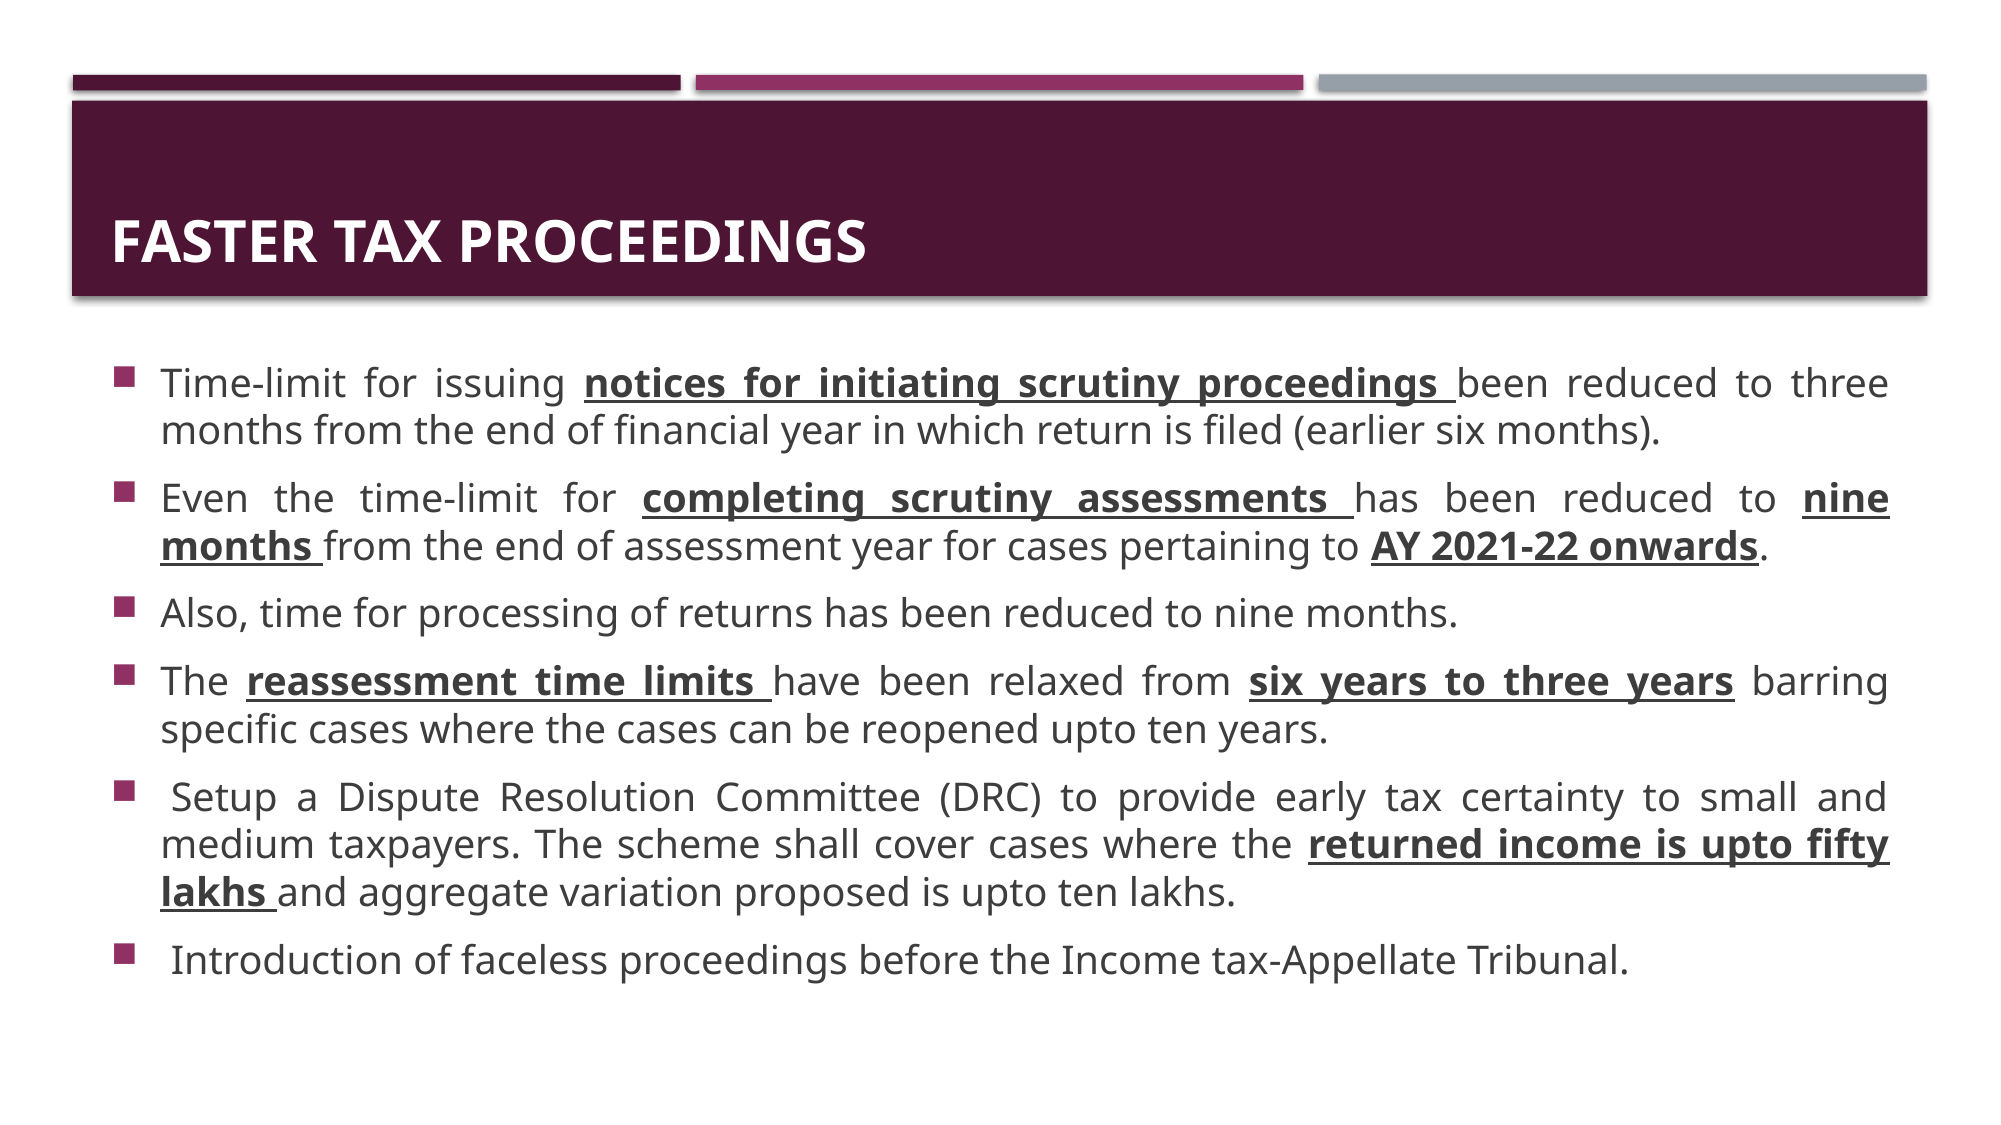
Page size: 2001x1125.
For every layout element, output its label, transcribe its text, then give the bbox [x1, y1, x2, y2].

title Faster Tax proceedings [95, 115, 1905, 282]
list Time-limit for issuing notices for initiating scrutiny proceedings been reduced to three months from the end of financial year in which return is filed (earlier six months). Even the time-limit for completing scrutiny assessments has been reduced to nine months from the end of assessment year for cases pertaining to AY 2021-22 onwards. Also, time for processing of returns has been reduced to nine months. The reassessment time limits have been relaxed from six years to three years barring specific cases where the cases can be reopened upto ten years. Setup a Dispute Resolution Committee (DRC) to provide early tax certainty to small and medium taxpayers. The scheme shall cover cases where the returned income is upto fifty lakhs and aggregate variation proposed is upto ten lakhs. Introduction of faceless proceedings before the Income tax-Appellate Tribunal. [95, 357, 1905, 1050]
